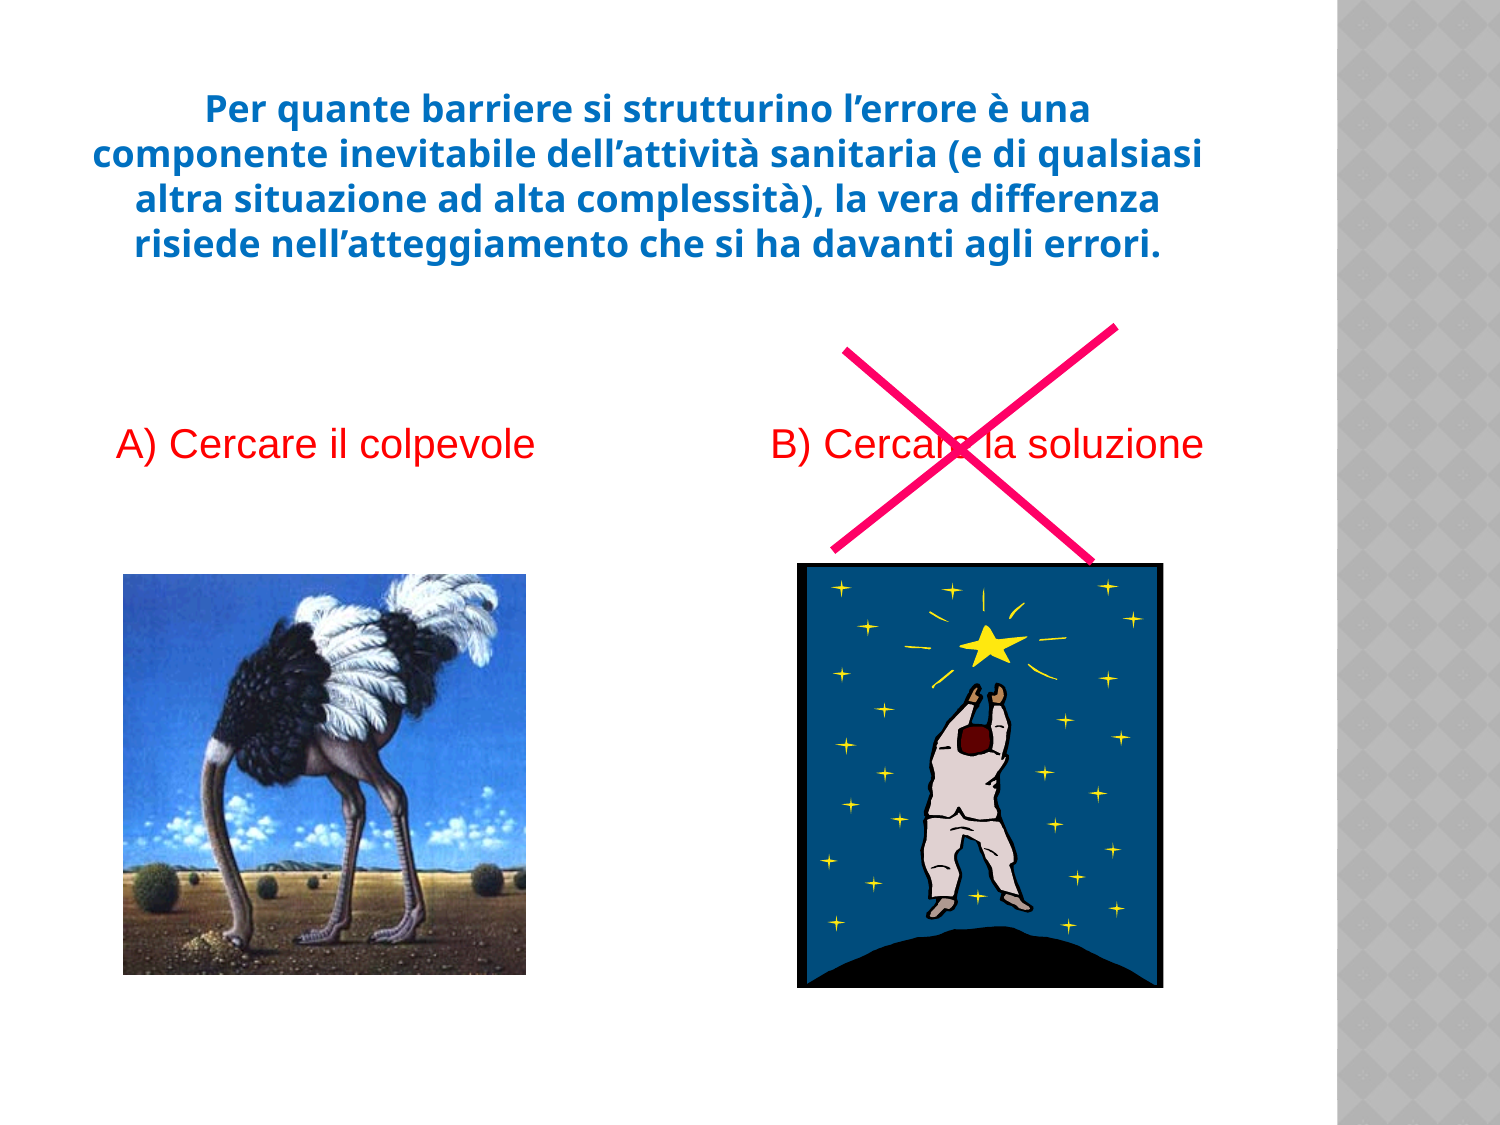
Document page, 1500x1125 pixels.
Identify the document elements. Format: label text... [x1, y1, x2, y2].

text_box Per quante barriere si strutturino l’errore è una componente inevitabile dell’attività sanitaria (e di qualsiasi altra situazione ad alta complessità), la vera differenza risiede nell’atteggiamento che si ha davanti agli errori. [76, 78, 1221, 273]
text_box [832, 325, 1117, 552]
text_box B) Cercare la soluzione [1122, 408, 1225, 474]
text_box A) Cercare il colpevole [88, 408, 564, 474]
picture [796, 562, 1164, 989]
text_box B) Cercare la soluzione [750, 408, 826, 474]
picture [123, 573, 526, 975]
